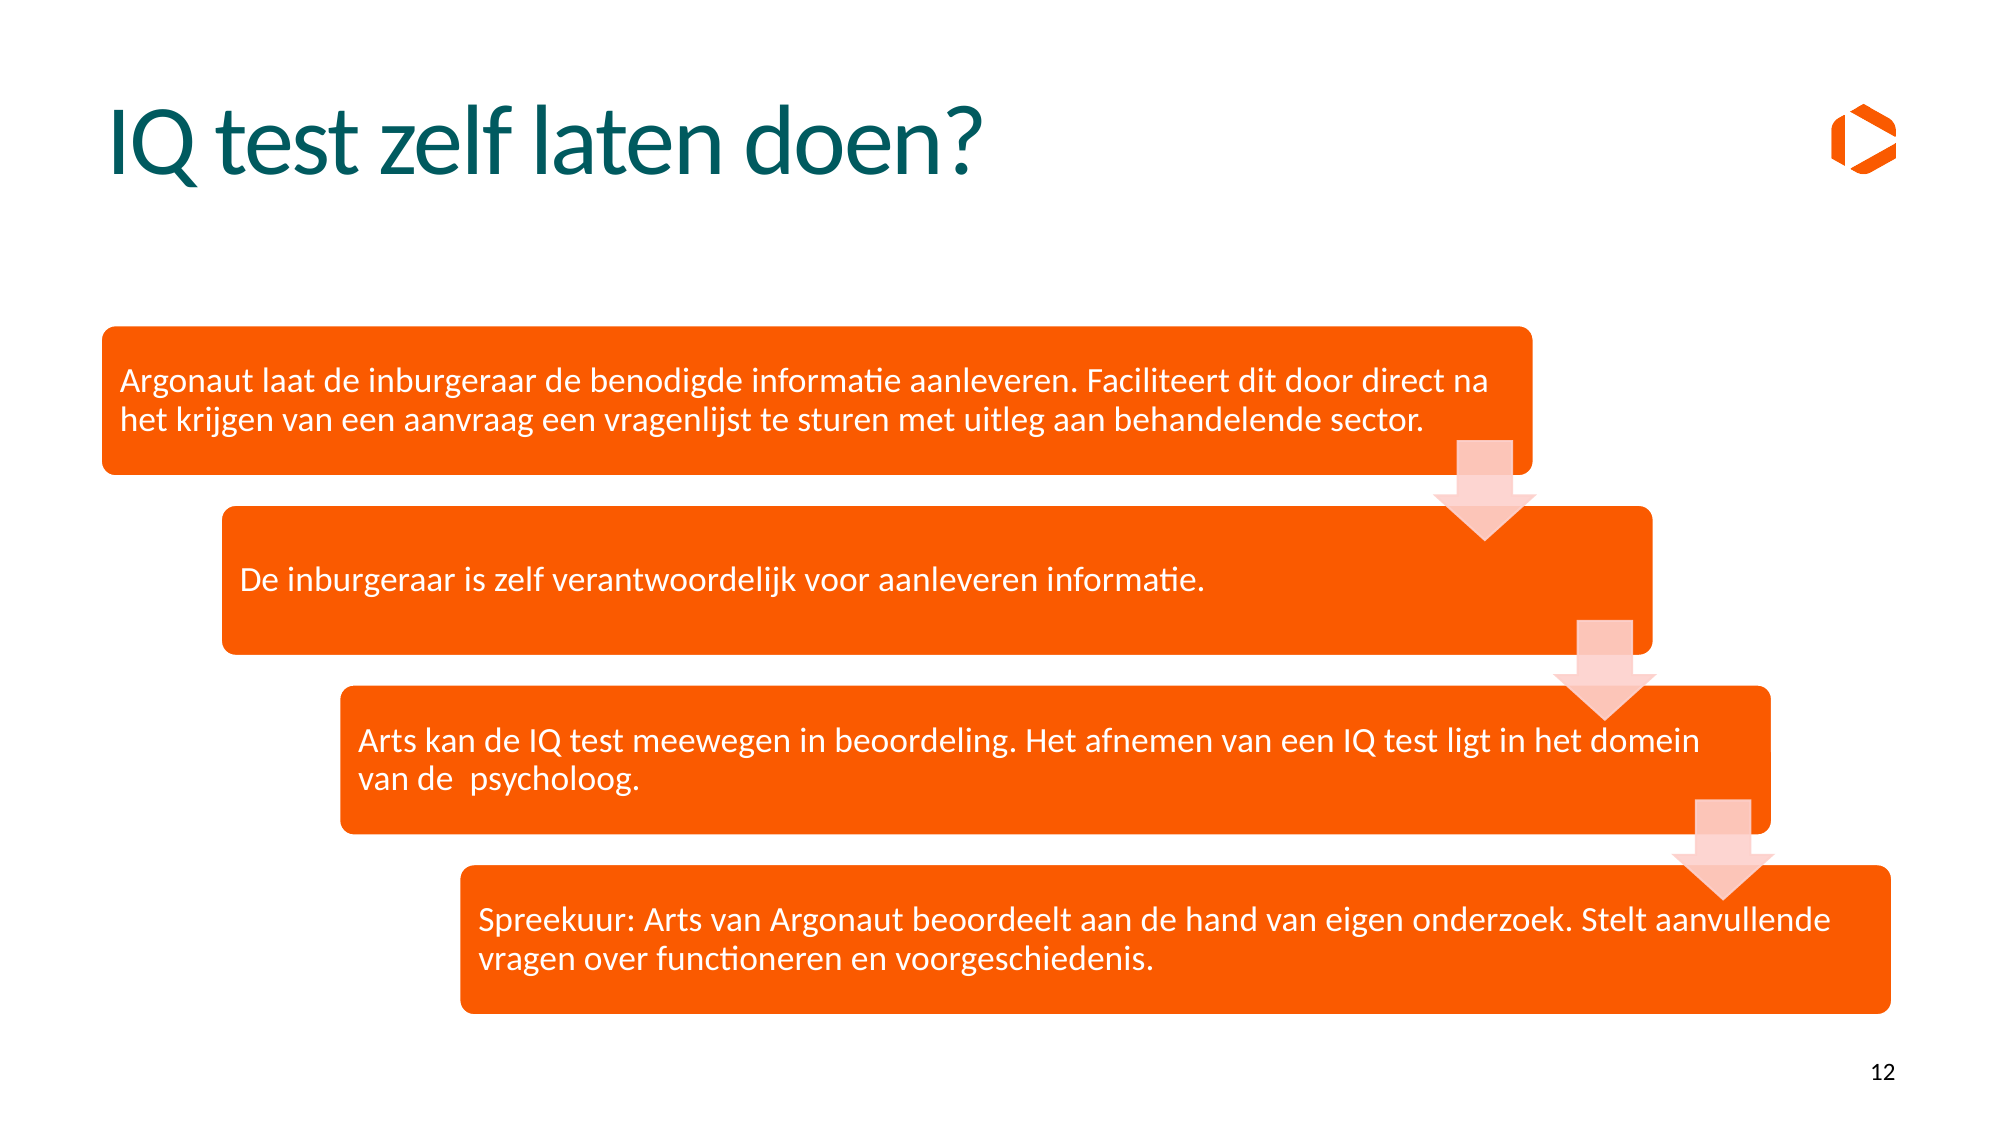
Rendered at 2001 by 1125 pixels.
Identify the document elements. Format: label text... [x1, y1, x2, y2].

title IQ test zelf laten doen? [106, 88, 1753, 198]
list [100, 324, 1893, 1016]
picture [1828, 0, 2000, 179]
slide_number 12 [1814, 1055, 1896, 1086]
